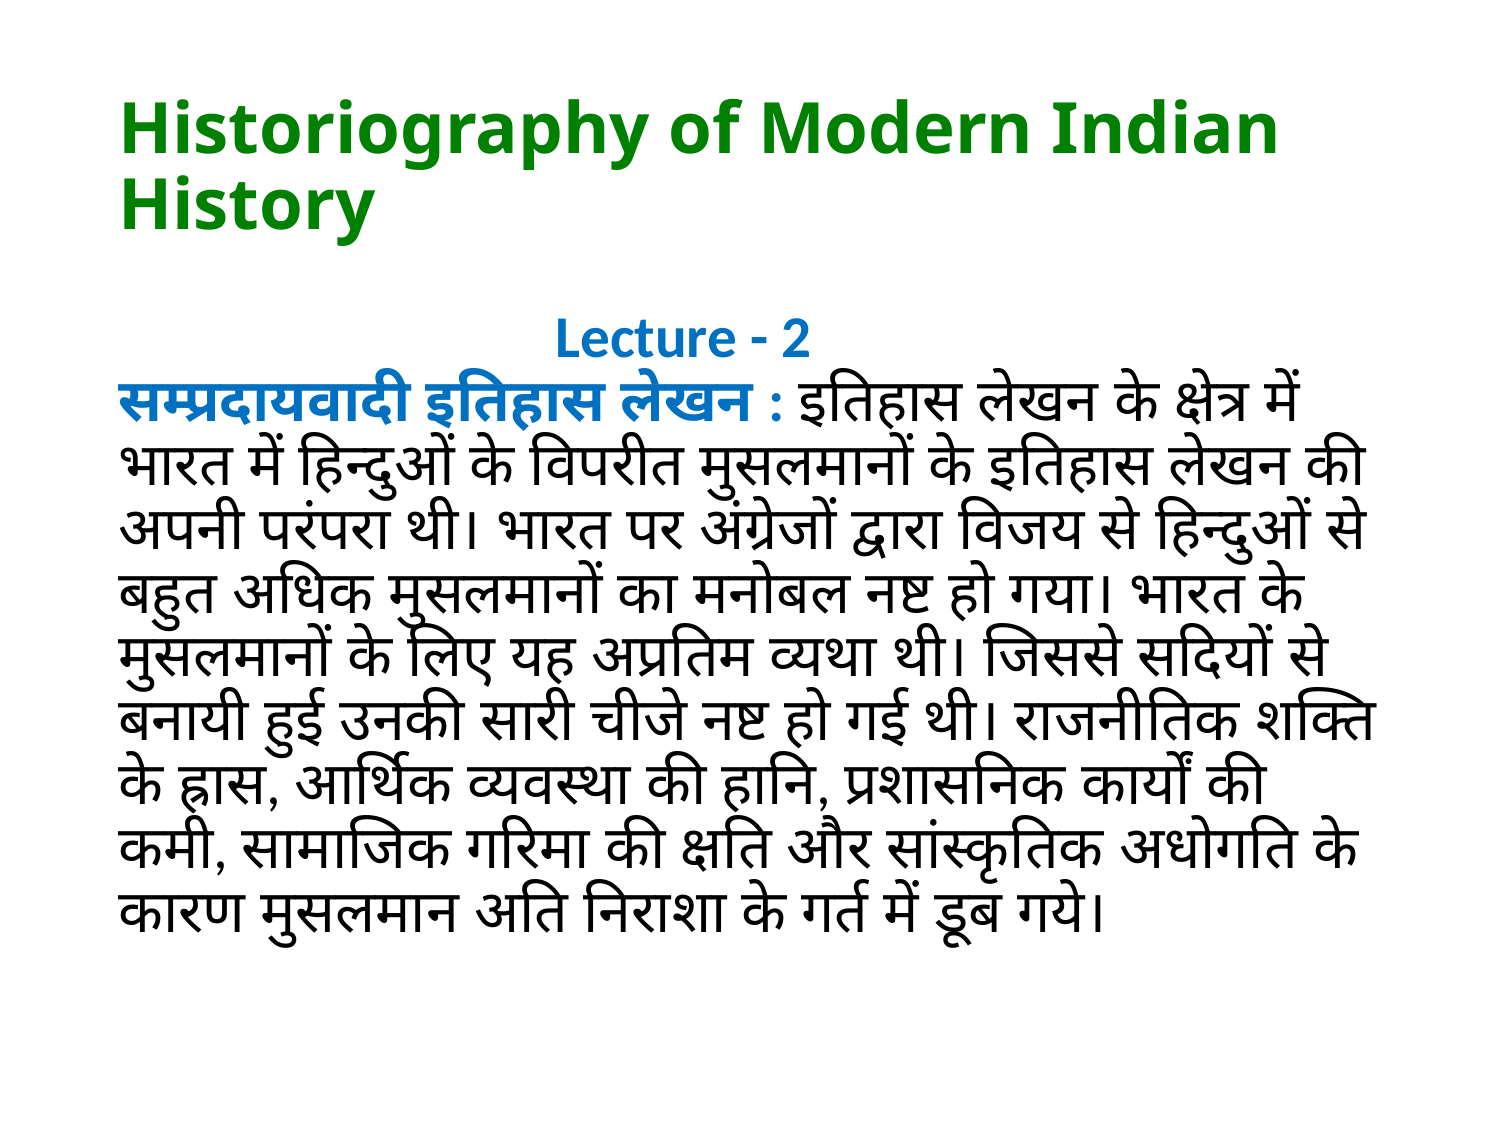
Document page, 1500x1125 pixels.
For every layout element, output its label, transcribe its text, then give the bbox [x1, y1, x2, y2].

list Lecture - 2 सम्प्रदायवादी इतिहास लेखन : इतिहास लेखन के क्षेत्र में भारत में हिन्दुओं के विपरीत मुसलमानों के इतिहास लेखन की अपनी परंपरा थी। भारत पर अंग्रेजों द्वारा विजय से हिन्दुओं से बहुत अधिक मुसलमानों का मनोबल नष्ट हो गया। भारत के मुसलमानों के लिए यह अप्रतिम व्यथा थी। जिससे सदियों से बनायी हुई उनकी सारी चीजे नष्ट हो गई थी। राजनीतिक शक्ति के ह्रास, आर्थिक व्यवस्था की हानि, प्रशासनिक कार्यों की कमी, सामाजिक गरिमा की क्षति और सांस्कृतिक अधोगति के कारण मुसलमान अति निराशा के गर्त में डूब गये। [103, 299, 1397, 1014]
title Historiography of Modern Indian History [103, 59, 1397, 278]
